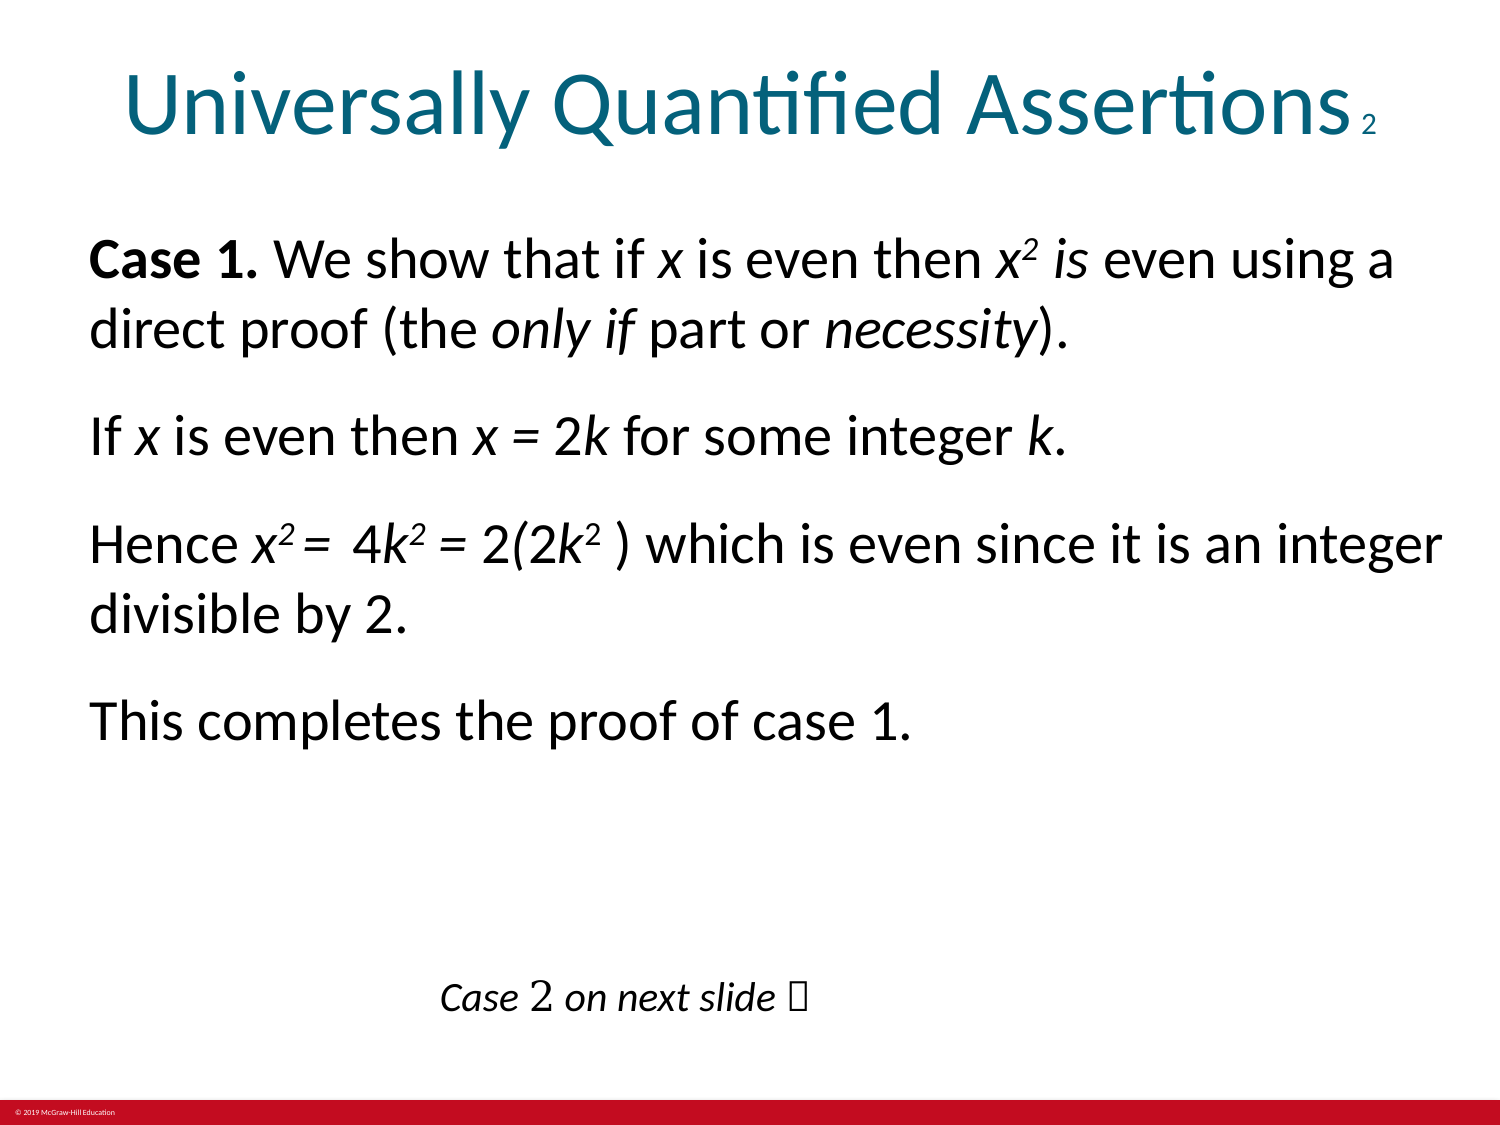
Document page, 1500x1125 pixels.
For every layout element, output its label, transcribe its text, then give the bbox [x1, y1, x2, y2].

title Universally Quantified Assertions 2 [0, 0, 1500, 195]
list Case 1. We show that if x is even then x2 is even using a direct proof (the only if part or necessity). If x is even then x = 2k for some integer k. Hence x2 = 4k2 = 2(2k2 ) which is even since it is an integer divisible by 2. This completes the proof of case 1. [75, 212, 1475, 775]
list Case 2 on next slide  [425, 962, 950, 1030]
